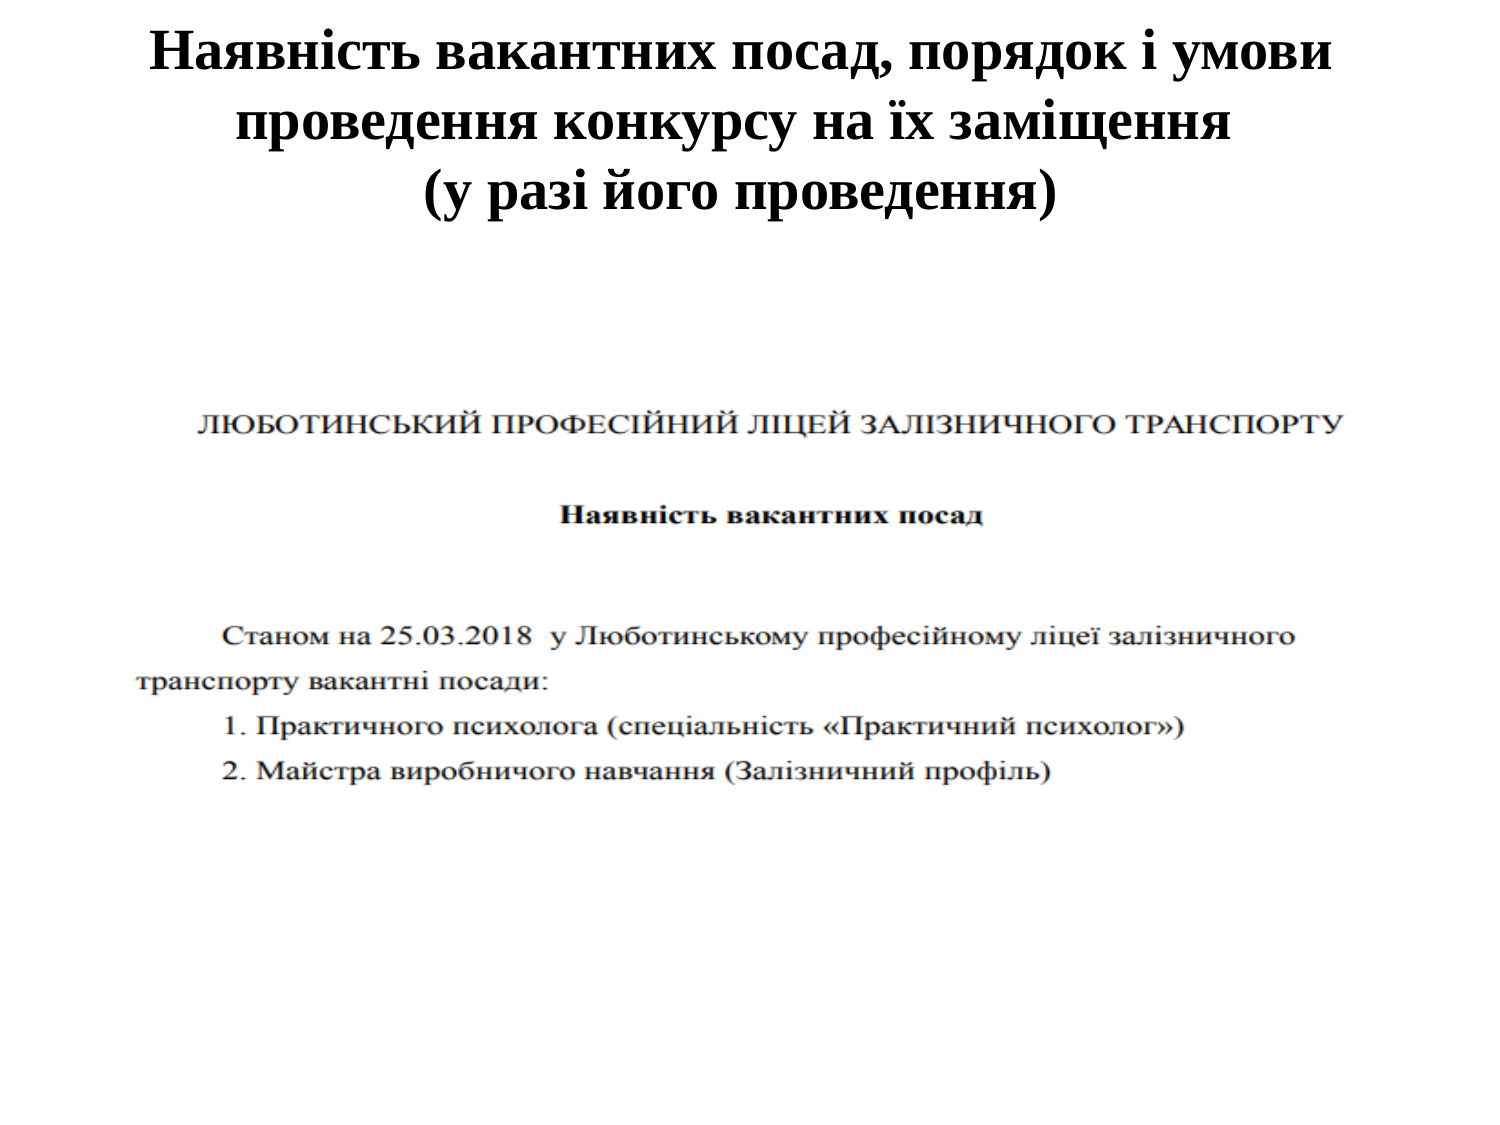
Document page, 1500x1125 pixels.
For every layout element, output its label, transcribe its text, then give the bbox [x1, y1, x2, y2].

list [52, 290, 1459, 1034]
title Наявність вакантних посад, порядок і умови проведення конкурсу на їх заміщення (у разі його проведення) [0, 0, 1483, 233]
